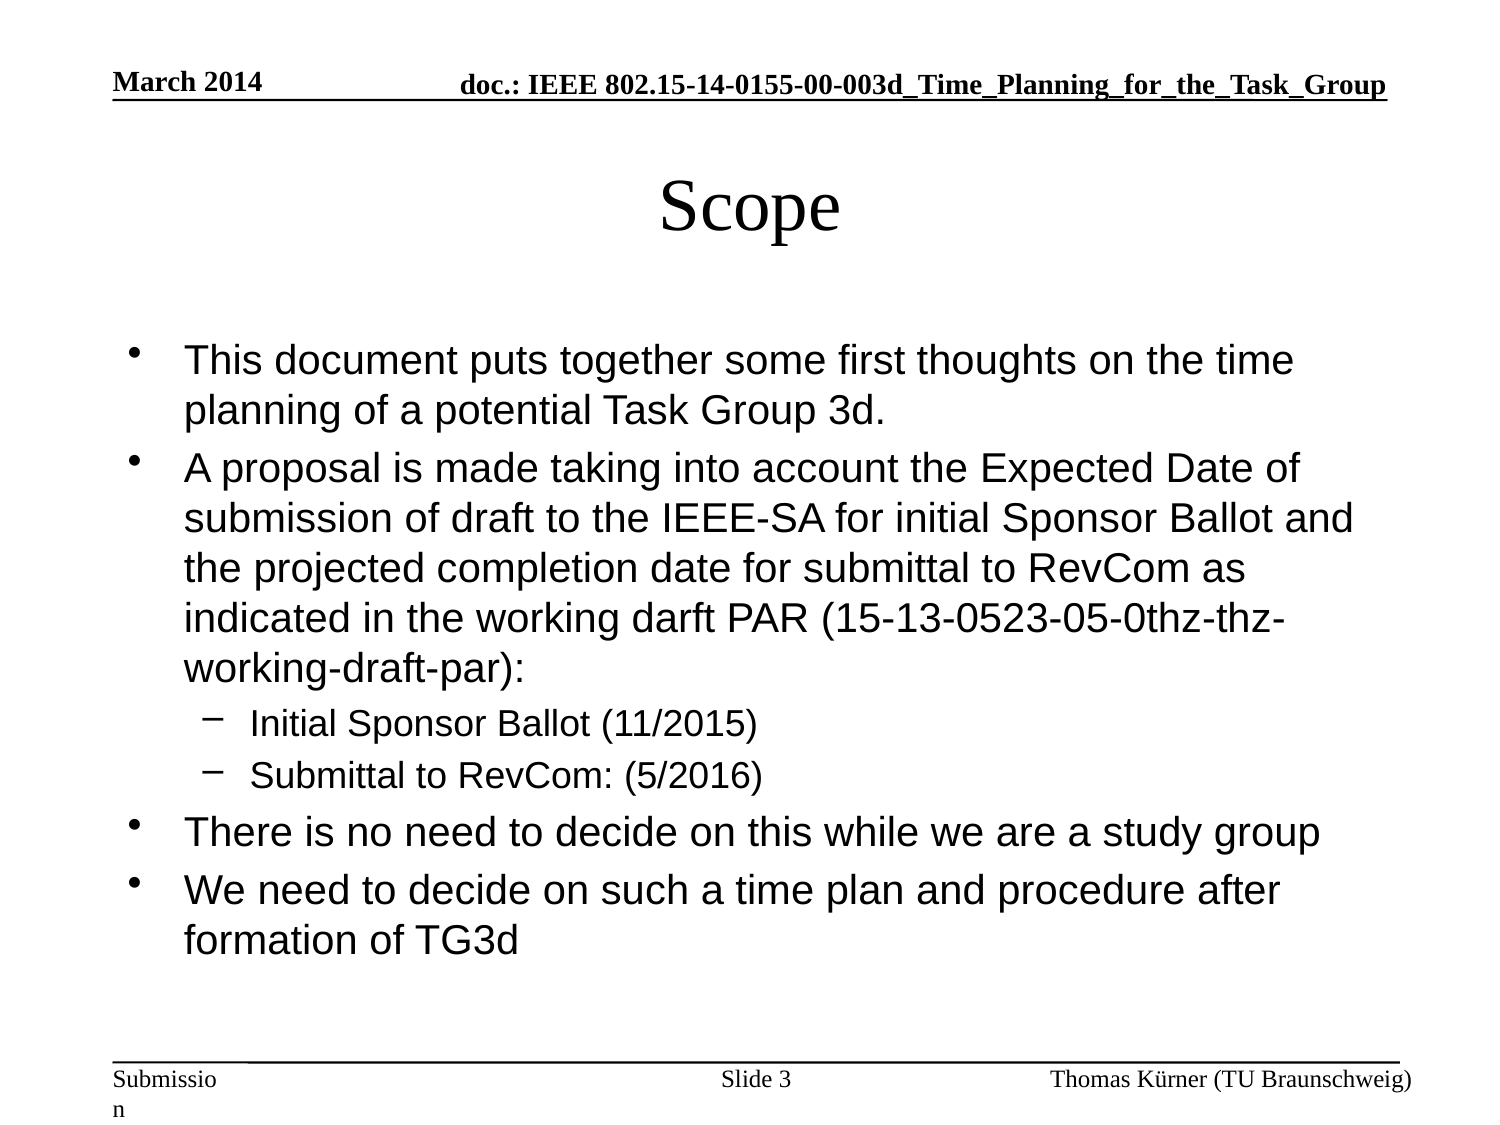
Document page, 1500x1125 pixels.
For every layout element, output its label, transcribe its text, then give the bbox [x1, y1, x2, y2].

slide_number Slide 3 [712, 1061, 800, 1093]
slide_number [112, 61, 376, 98]
footer Thomas Kürner (TU Braunschweig) [899, 1061, 1413, 1093]
title Scope [112, 112, 1388, 288]
list This document puts together some first thoughts on the time planning of a potential Task Group 3d. A proposal is made taking into account the Expected Date of submission of draft to the IEEE-SA for initial Sponsor Ballot and the projected completion date for submittal to RevCom as indicated in the working darft PAR (15-13-0523-05-0thz-thz-working-draft-par): Initial Sponsor Ballot (11/2015) Submittal to RevCom: (5/2016) There is no need to decide on this while we are a study group We need to decide on such a time plan and procedure after formation of TG3d [112, 324, 1388, 1001]
